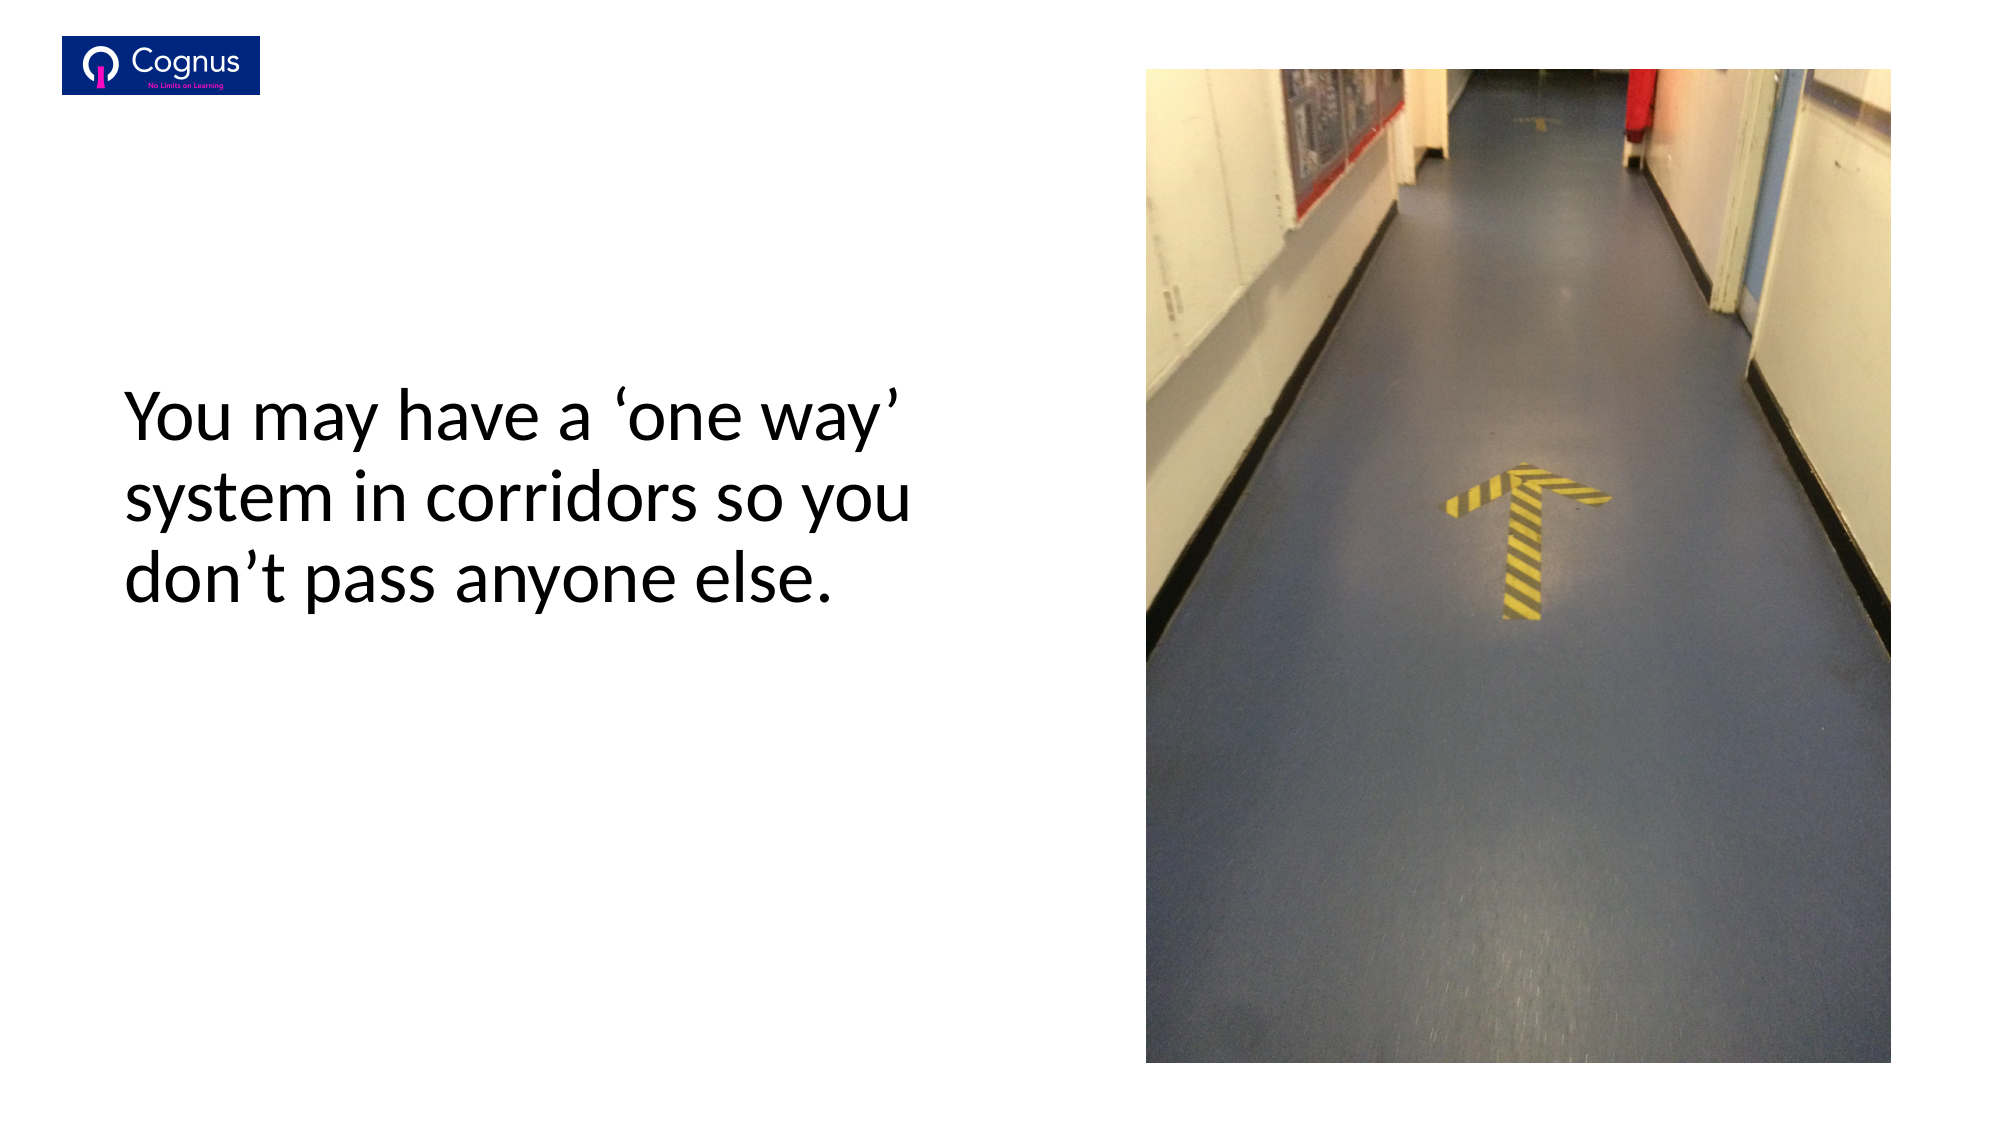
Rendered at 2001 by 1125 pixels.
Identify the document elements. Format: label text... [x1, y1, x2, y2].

picture [61, 36, 260, 95]
picture [1146, 69, 1891, 1063]
list You may have a ‘one way’ system in corridors so you don’t pass anyone else. [109, 257, 1106, 959]
